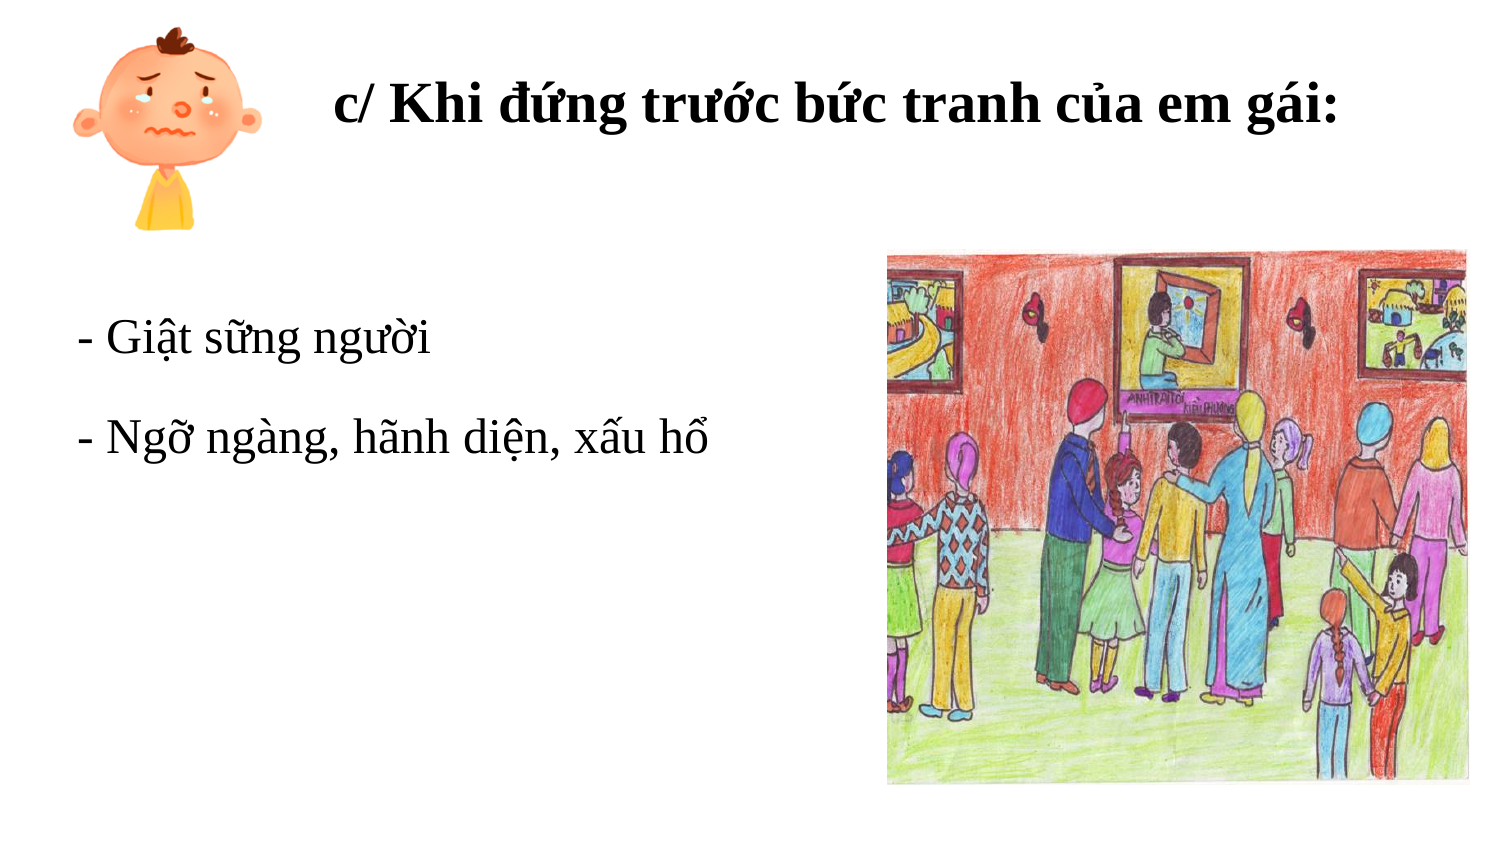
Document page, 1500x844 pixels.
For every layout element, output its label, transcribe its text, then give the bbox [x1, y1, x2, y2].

text_box - Giật sững người [62, 296, 450, 371]
picture [12, 0, 326, 285]
picture [887, 249, 1470, 785]
text_box c/ Khi đứng trước bức tranh của em gái: [329, 40, 1378, 158]
text_box - Ngỡ ngàng, hãnh diện, xấu hổ [62, 396, 738, 471]
